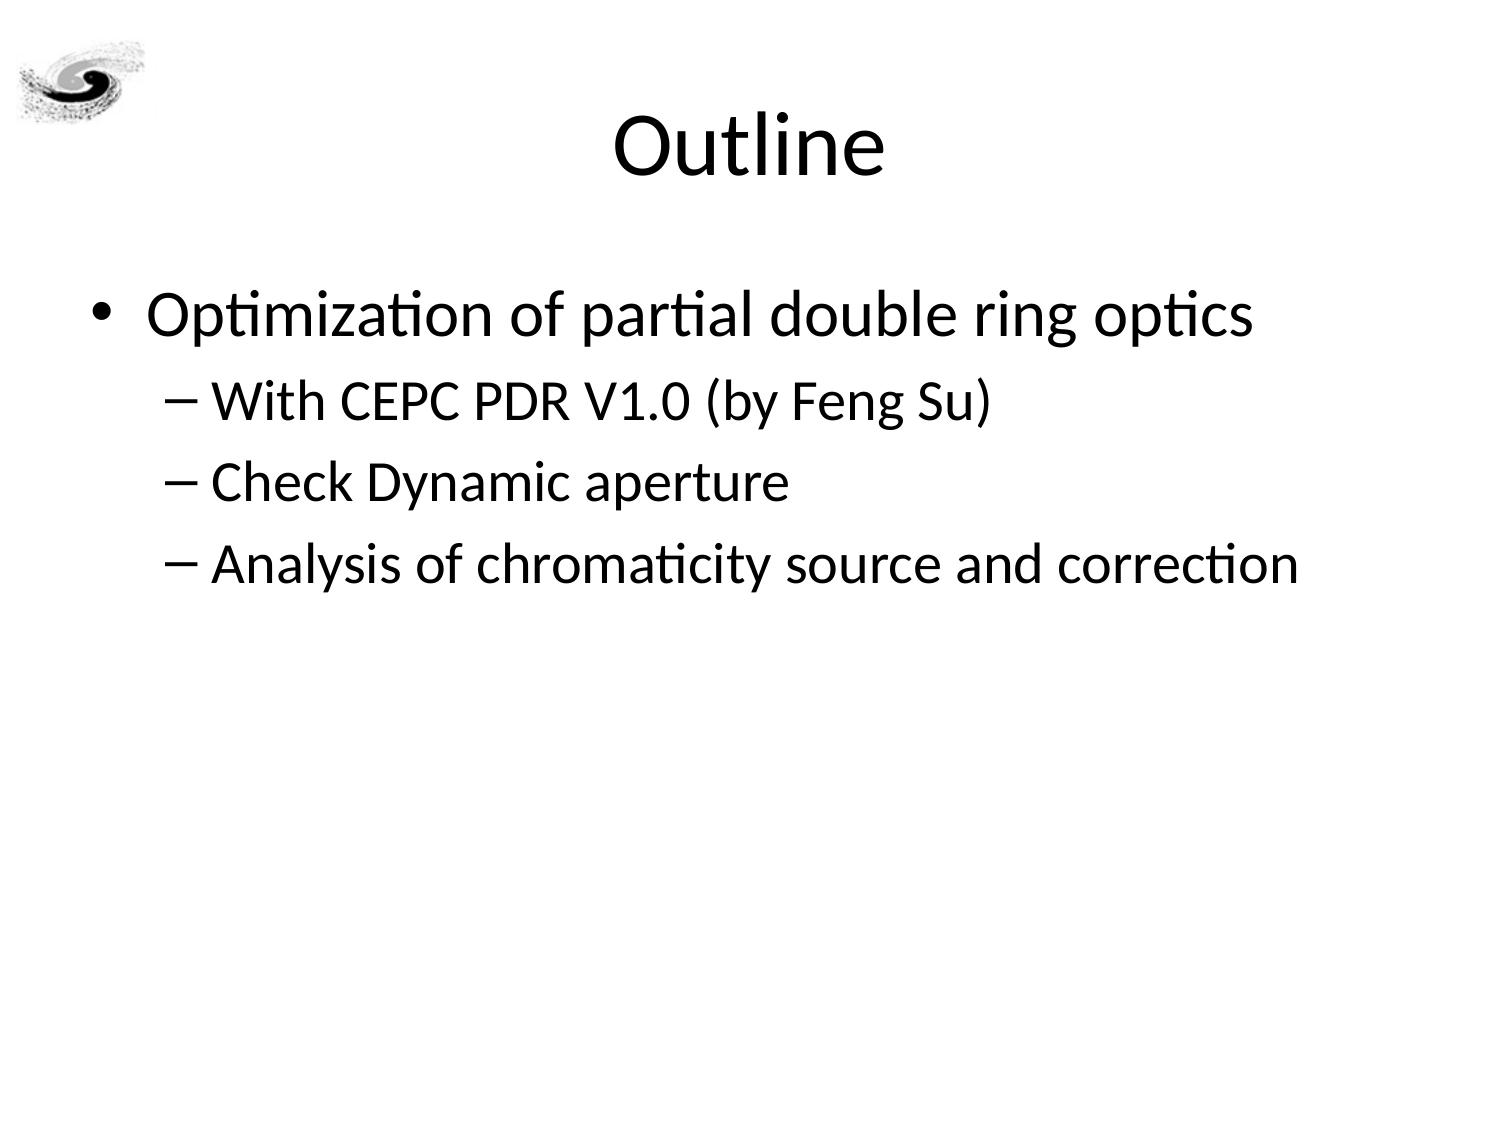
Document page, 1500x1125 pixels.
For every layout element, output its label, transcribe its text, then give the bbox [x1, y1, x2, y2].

picture [5, 7, 157, 150]
title Outline [75, 45, 1425, 233]
list Optimization of partial double ring optics With CEPC PDR V1.0 (by Feng Su) Check Dynamic aperture Analysis of chromaticity source and correction [75, 262, 1425, 1005]
